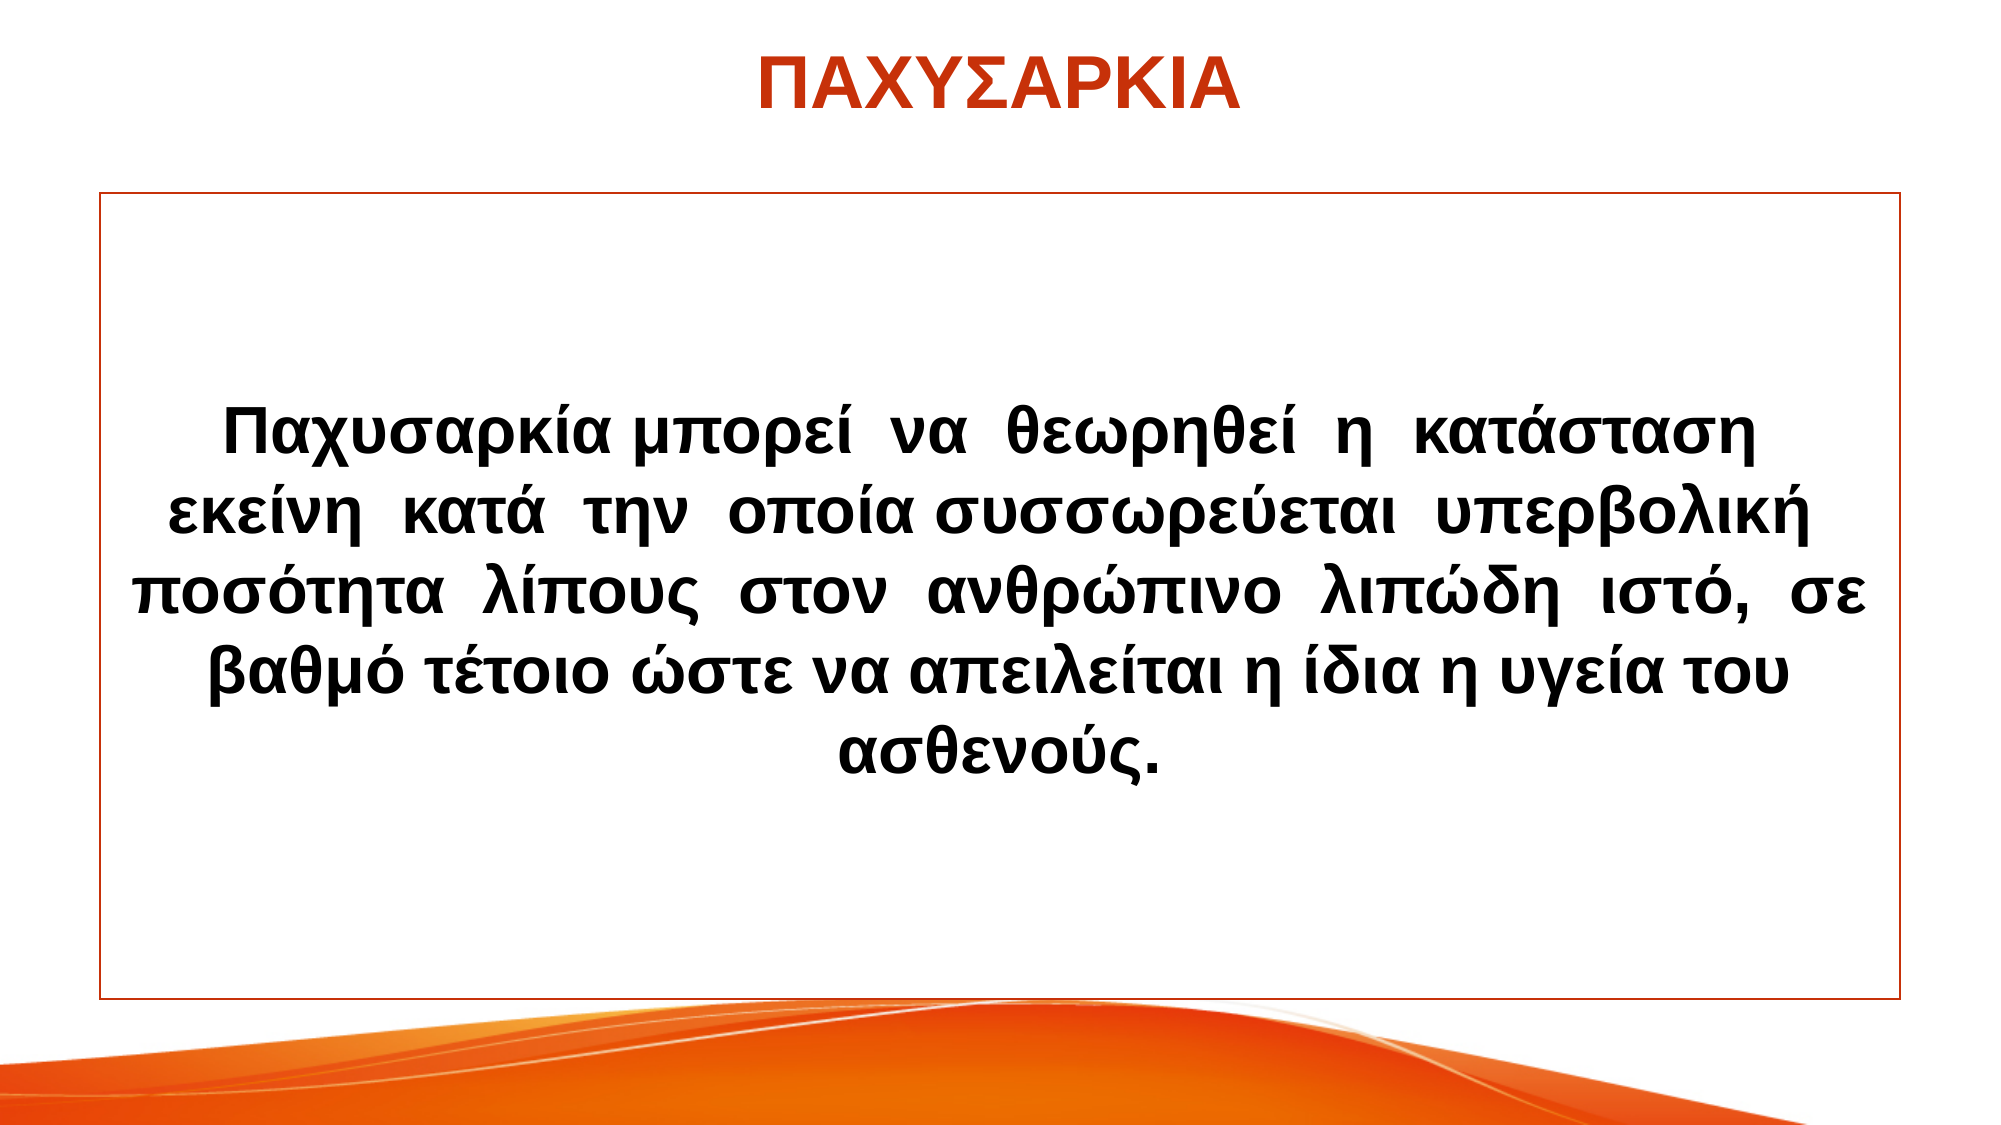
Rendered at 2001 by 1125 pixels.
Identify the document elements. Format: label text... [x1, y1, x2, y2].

title ΠΑΧΥΣΑΡΚΙΑ [99, 30, 1901, 127]
list Παχυσαρκία μπορεί να θεωρηθεί η κατάσταση εκείνη κατά την οποία συσσωρεύεται υπερβολική ποσότητα λίπους στον ανθρώπινο λιπώδη ιστό, σε βαθμό τέτοιο ώστε να απειλείται η ίδια η υγεία του ασθενούς. [99, 192, 1901, 1000]
picture [0, 0, 2000, 1125]
